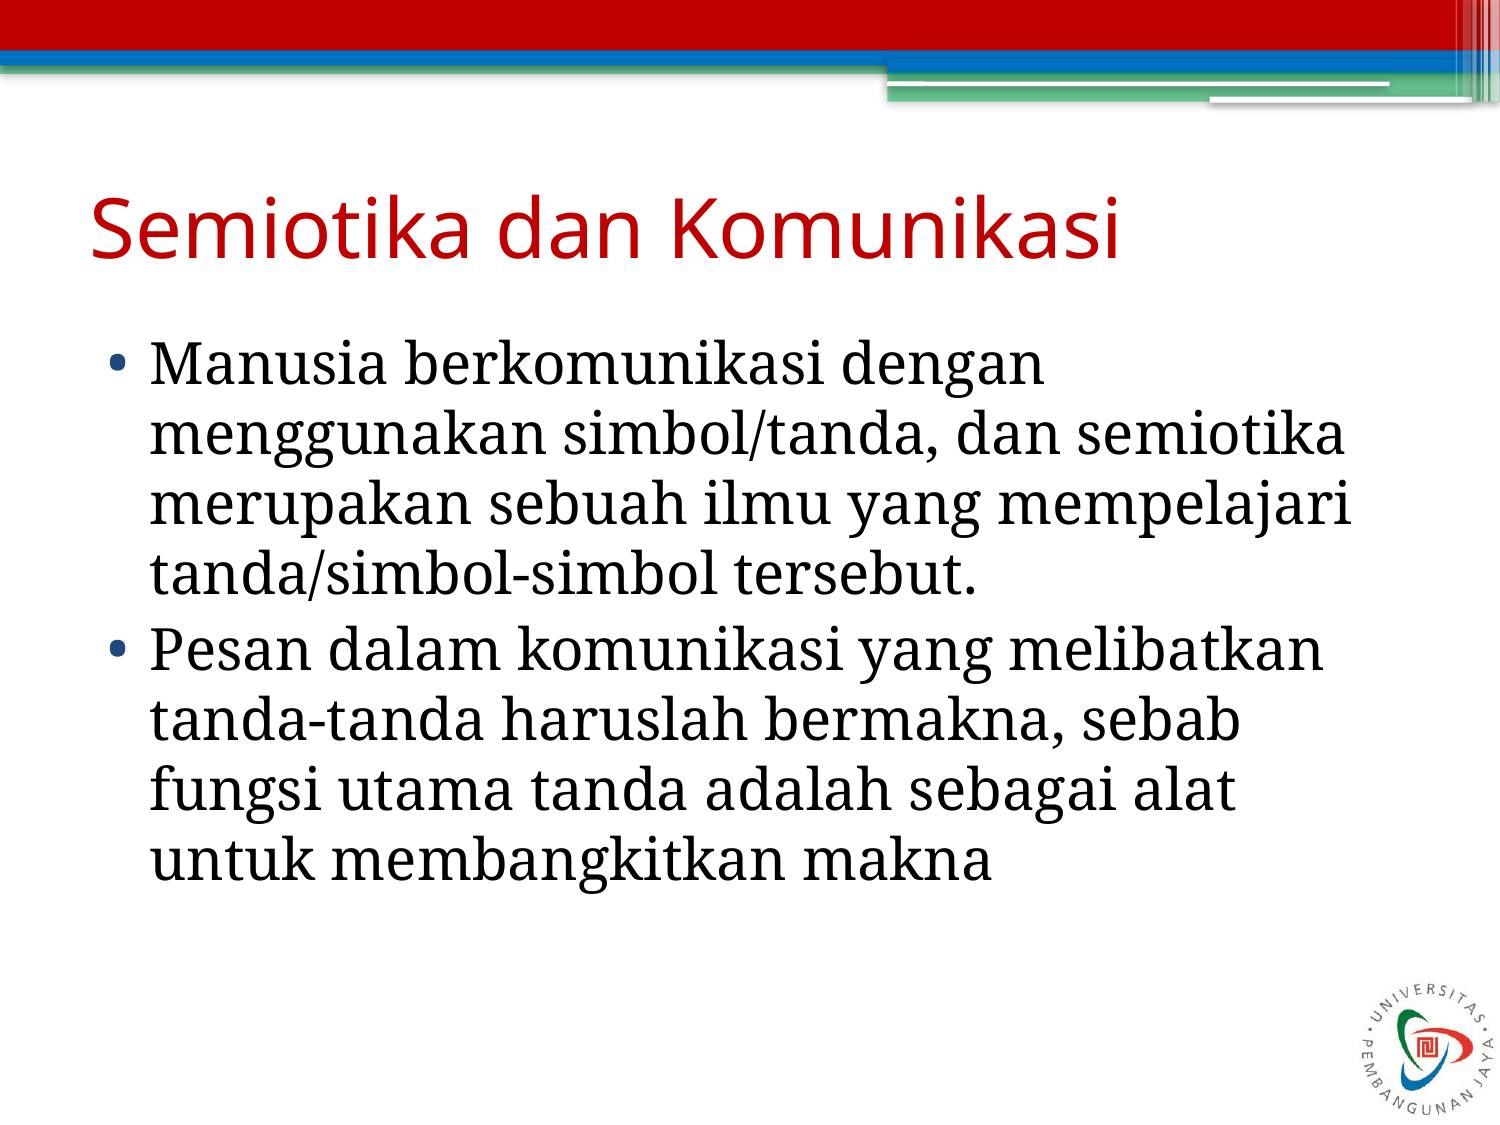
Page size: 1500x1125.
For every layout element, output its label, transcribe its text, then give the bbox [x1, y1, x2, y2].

title Semiotika dan Komunikasi [75, 137, 1425, 313]
list Manusia berkomunikasi dengan menggunakan simbol/tanda, dan semiotika merupakan sebuah ilmu yang mempelajari tanda/simbol-simbol tersebut. Pesan dalam komunikasi yang melibatkan tanda-tanda haruslah bermakna, sebab fungsi utama tanda adalah sebagai alat untuk membangkitkan makna [75, 318, 1425, 1029]
picture [1352, 975, 1500, 1125]
